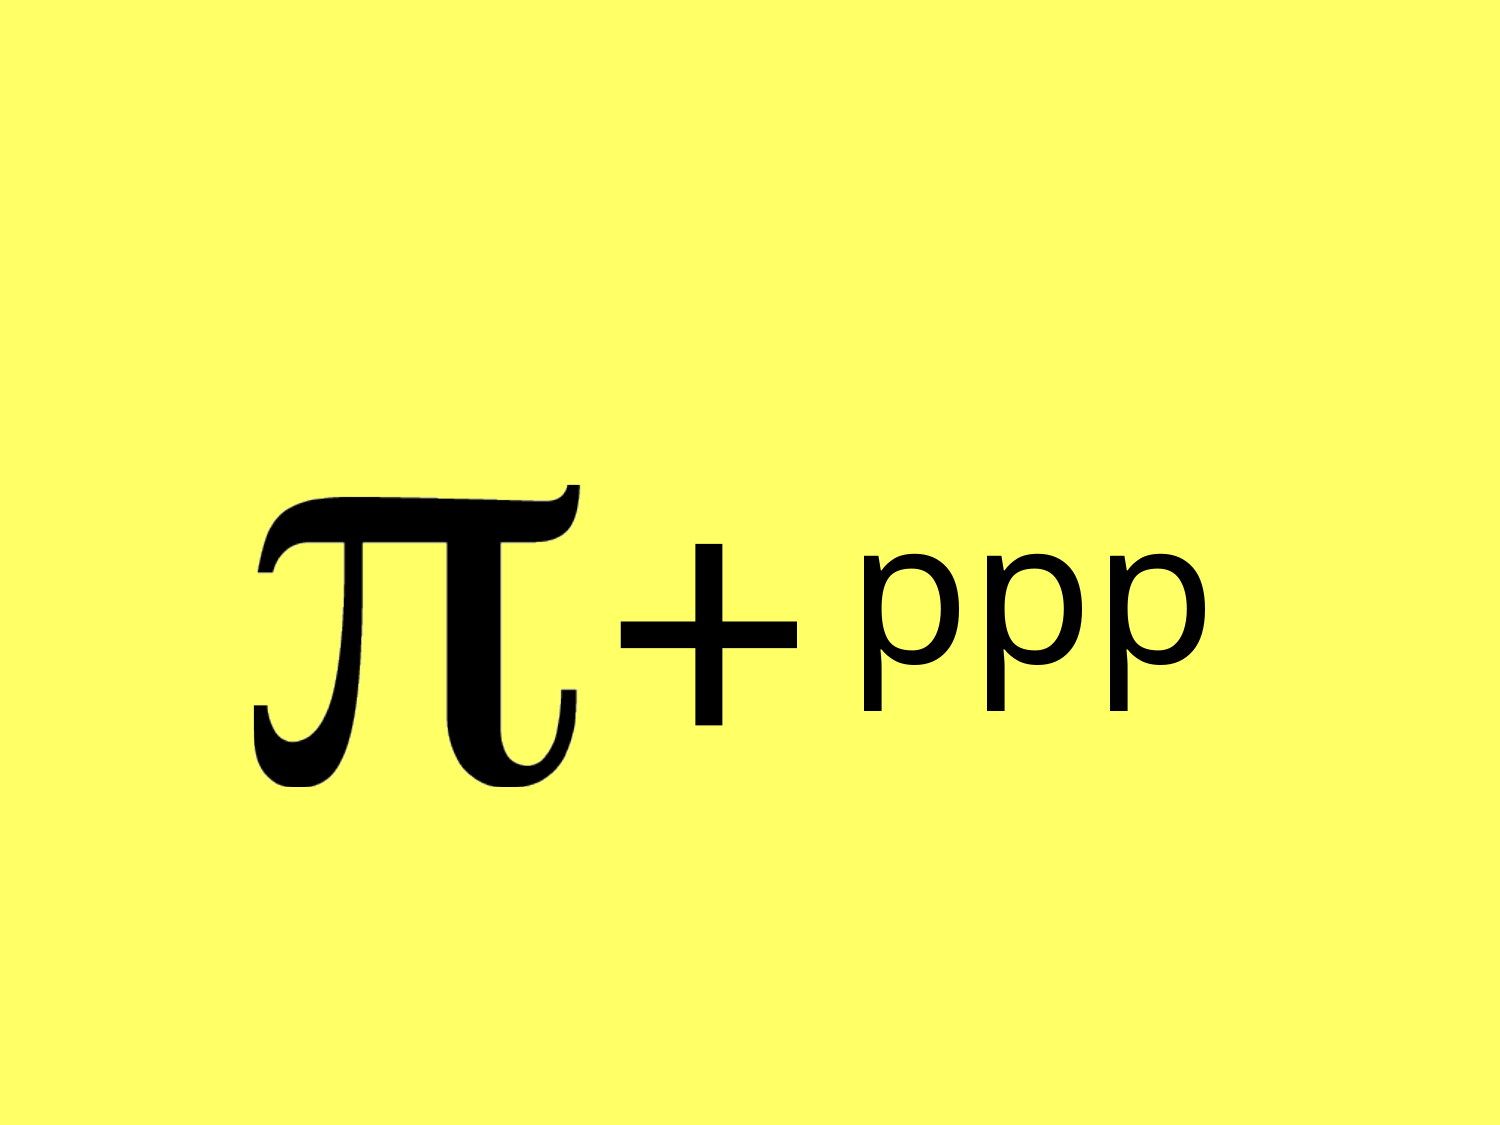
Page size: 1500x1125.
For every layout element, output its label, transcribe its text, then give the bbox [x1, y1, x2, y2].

text_box ppp [833, 456, 1270, 711]
text_box + [588, 385, 833, 850]
picture [253, 467, 585, 788]
